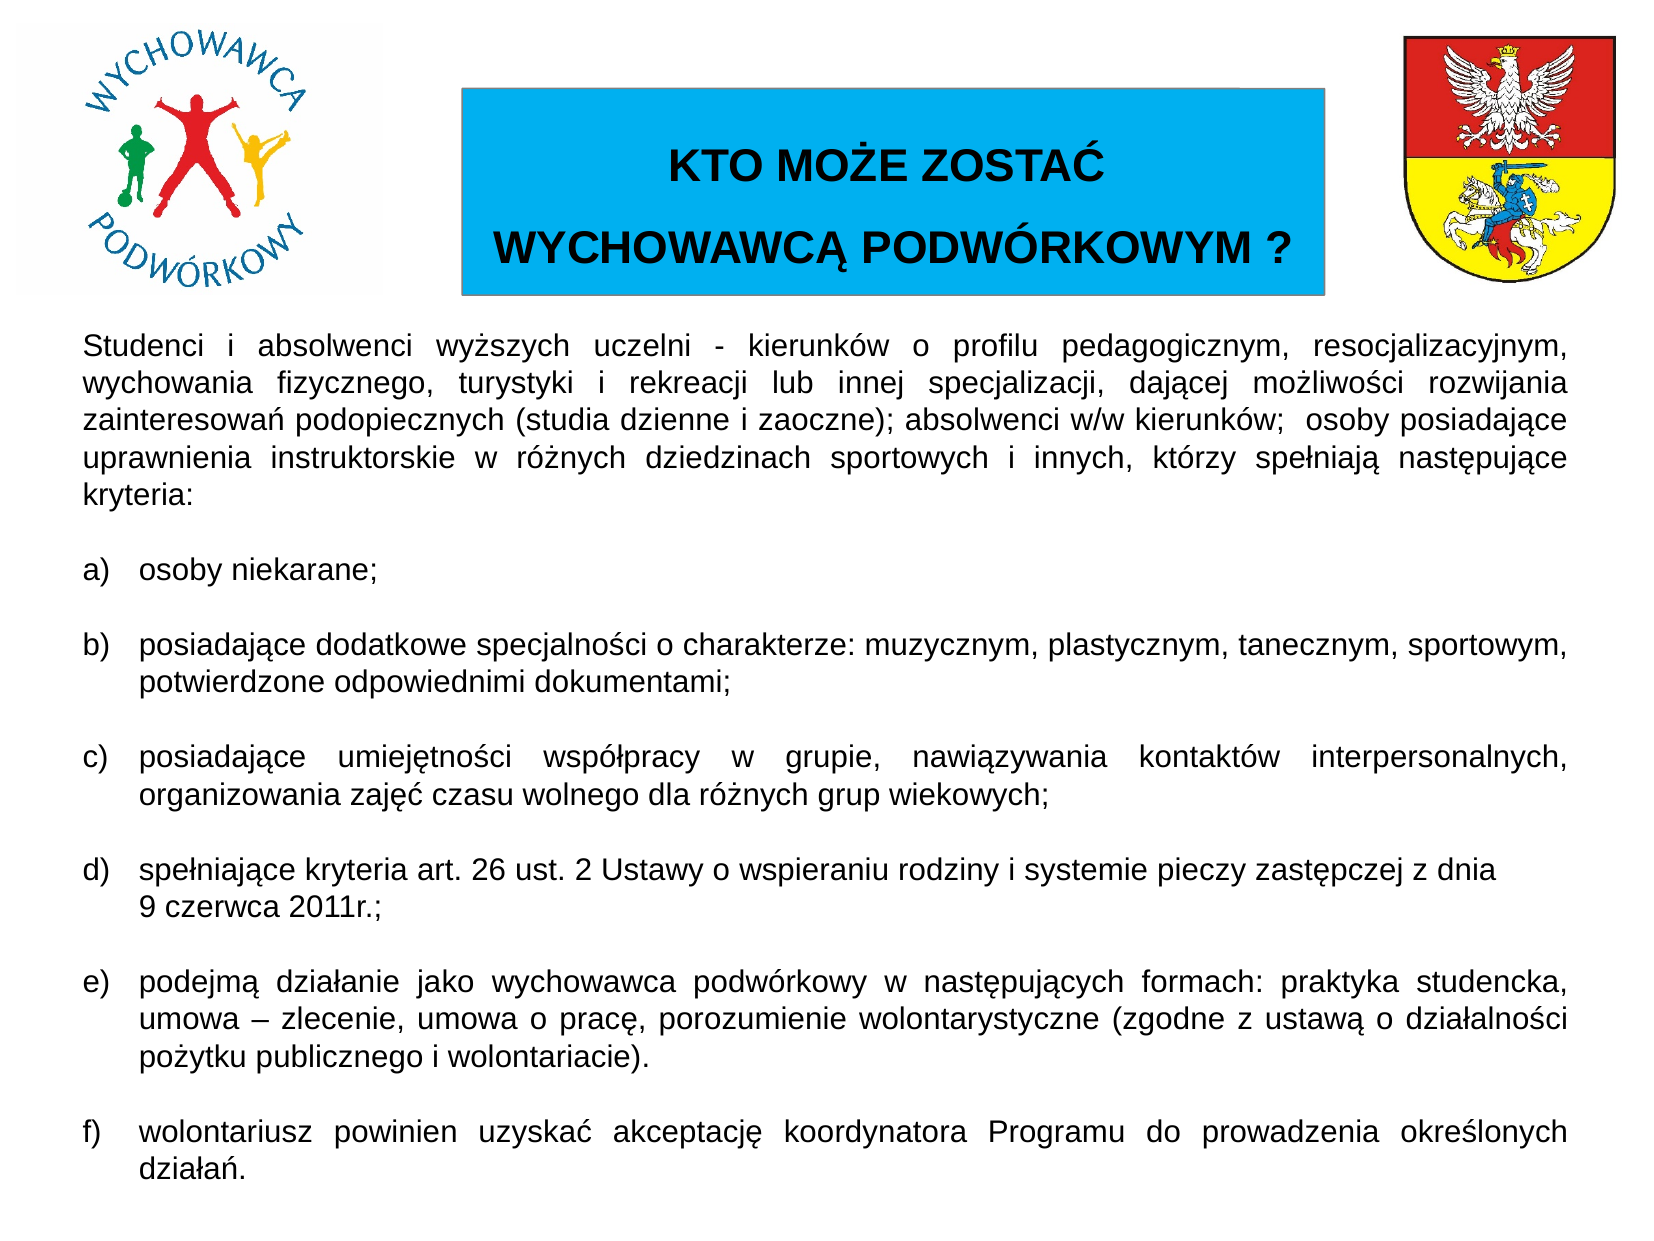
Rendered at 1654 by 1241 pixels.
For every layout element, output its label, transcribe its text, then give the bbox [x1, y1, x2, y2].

text_box Studenci i absolwenci wyższych uczelni - kierunków o profilu pedagogicznym, resocjalizacyjnym, wychowania fizycznego, turystyki i rekreacji lub innej specjalizacji, dającej możliwości rozwijania zainteresowań podopiecznych (studia dzienne i zaoczne); absolwenci w/w kierunków; osoby posiadające uprawnienia instruktorskie w różnych dziedzinach sportowych i innych, którzy spełniają następujące kryteria: osoby niekarane; posiadające dodatkowe specjalności o charakterze: muzycznym, plastycznym, tanecznym, sportowym, potwierdzone odpowiednimi dokumentami; posiadające umiejętności współpracy w grupie, nawiązywania kontaktów interpersonalnych, organizowania zajęć czasu wolnego dla różnych grup wiekowych; spełniające kryteria art. 26 ust. 2 Ustawy o wspieraniu rodziny i systemie pieczy zastępczej z dnia 9 czerwca 2011r.; podejmą działanie jako wychowawca podwórkowy w następujących formach: praktyka studencka, umowa – zlecenie, umowa o pracę, porozumienie wolontarystyczne (zgodne z ustawą o działalności pożytku publicznego i wolontariacie). wolontariusz powinien uzyskać akceptację koordynatora Programu do prowadzenia określonych działań. [82, 0, 1571, 1179]
picture [16, 23, 383, 296]
text_box [462, 88, 1325, 296]
picture [1381, 11, 1637, 308]
text_box KTO MOŻE ZOSTAĆ WYCHOWAWCĄ PODWÓRKOWYM ? [475, 100, 1311, 218]
